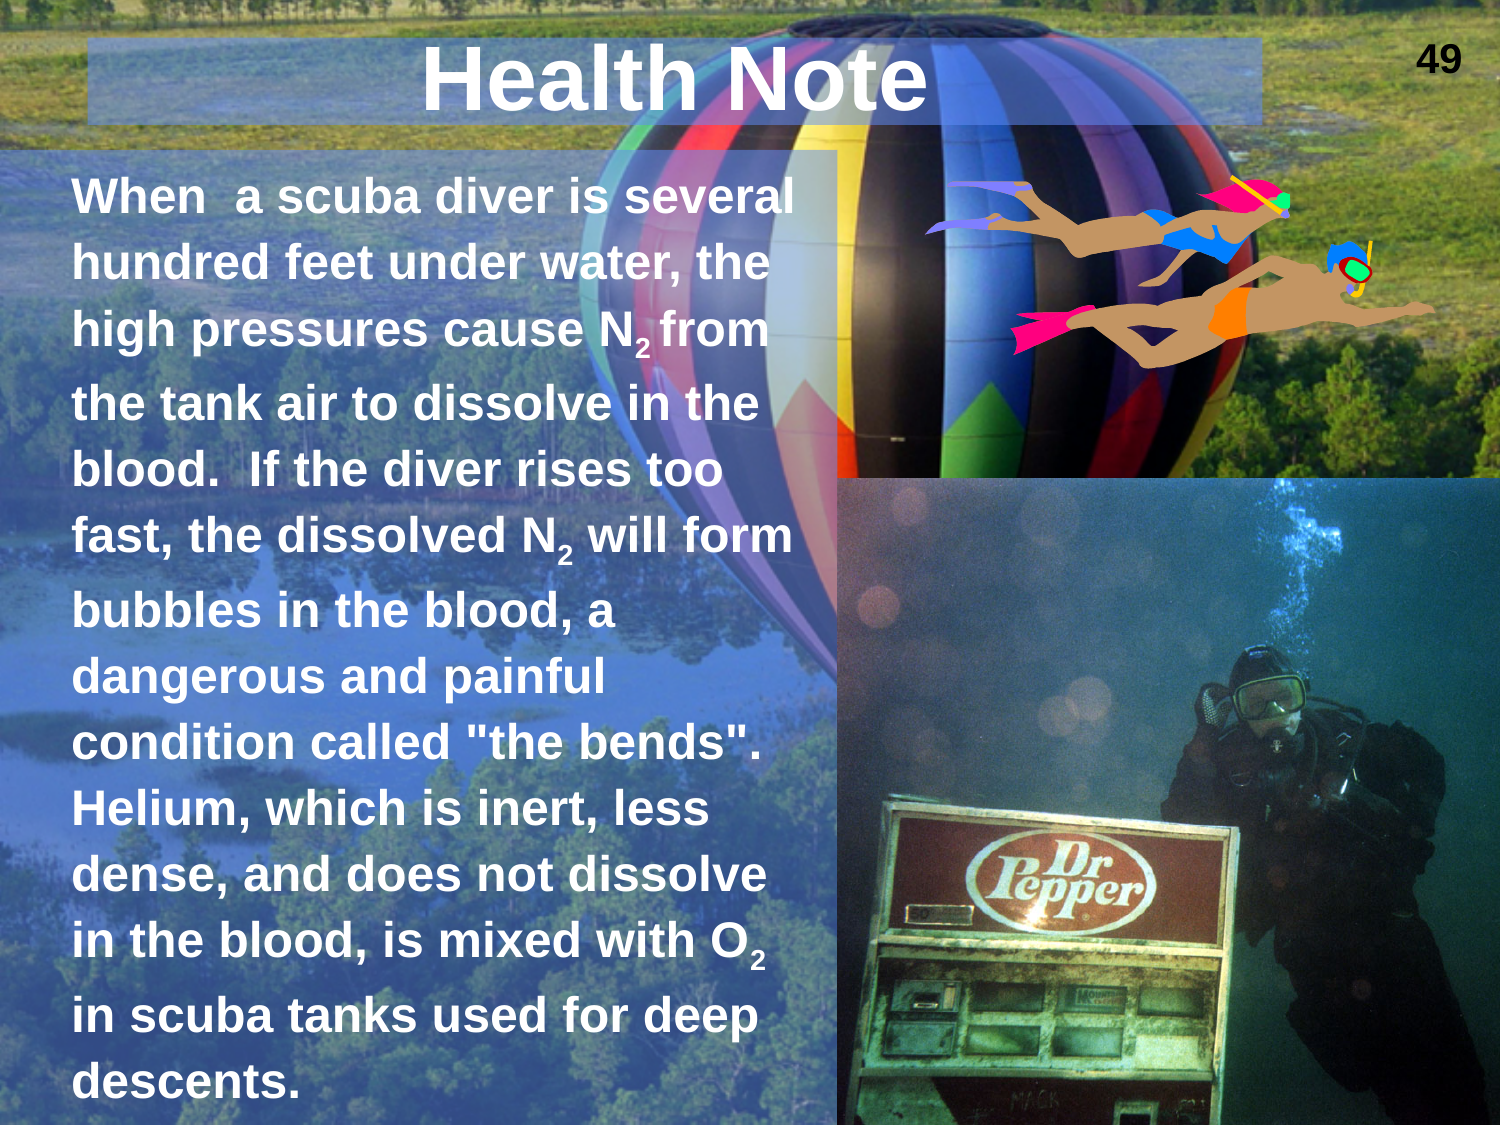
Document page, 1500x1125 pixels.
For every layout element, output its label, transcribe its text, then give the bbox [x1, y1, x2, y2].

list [837, 478, 1500, 1125]
picture [0, 0, 1500, 478]
title Health Note [87, 37, 1263, 125]
list When a scuba diver is several hundred feet under water, the high pressures cause N2 from the tank air to dissolve in the blood. If the diver rises too fast, the dissolved N2 will form bubbles in the blood, a dangerous and painful condition called "the bends". Helium, which is inert, less dense, and does not dissolve in the blood, is mixed with O2 in scuba tanks used for deep descents. [0, 149, 838, 1125]
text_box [924, 174, 1438, 370]
